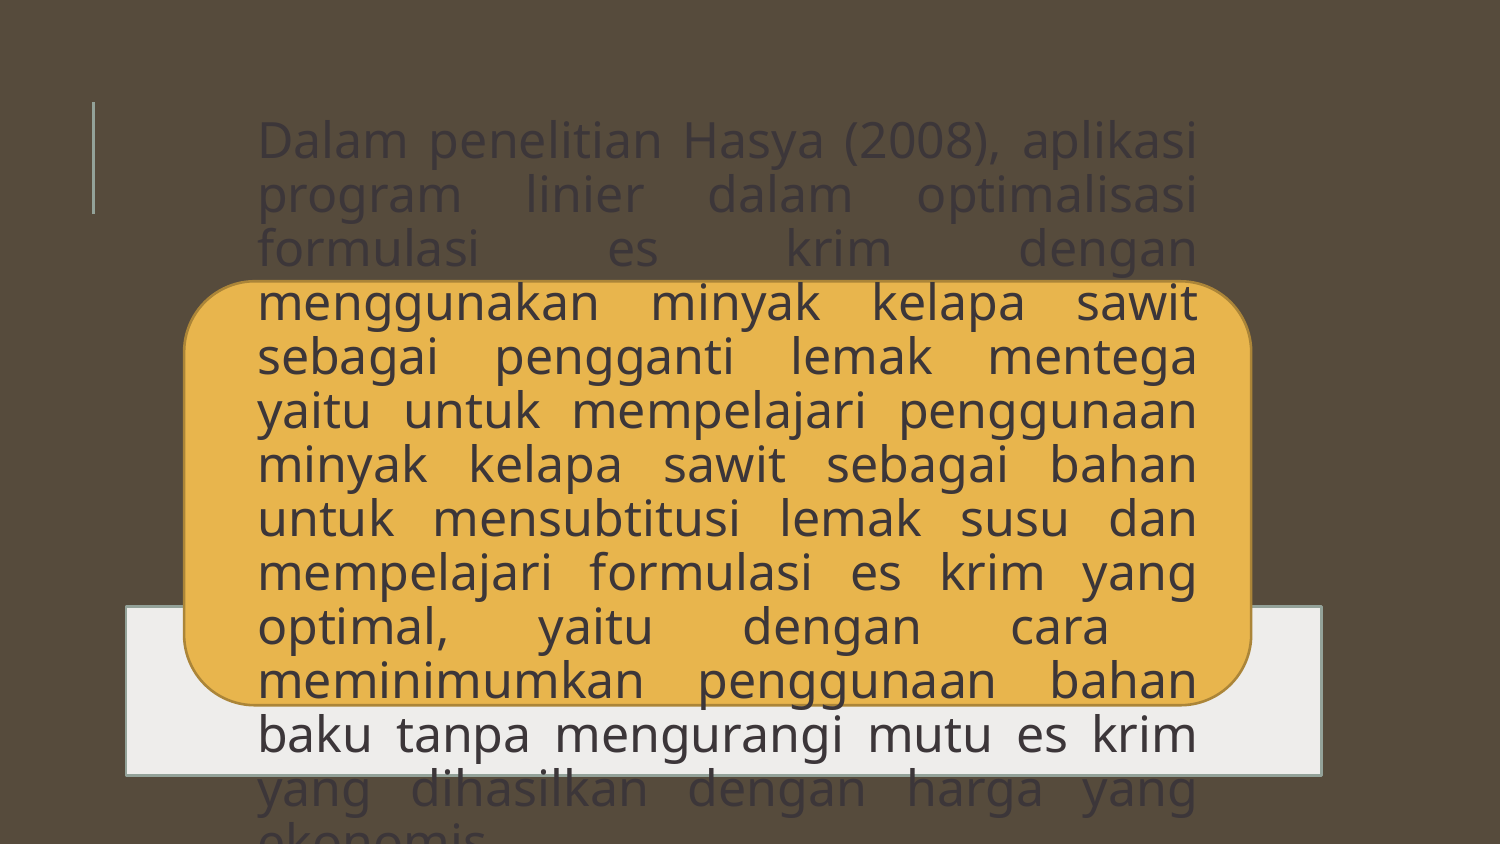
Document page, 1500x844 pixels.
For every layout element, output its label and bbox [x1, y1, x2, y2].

list [125, 281, 1323, 777]
